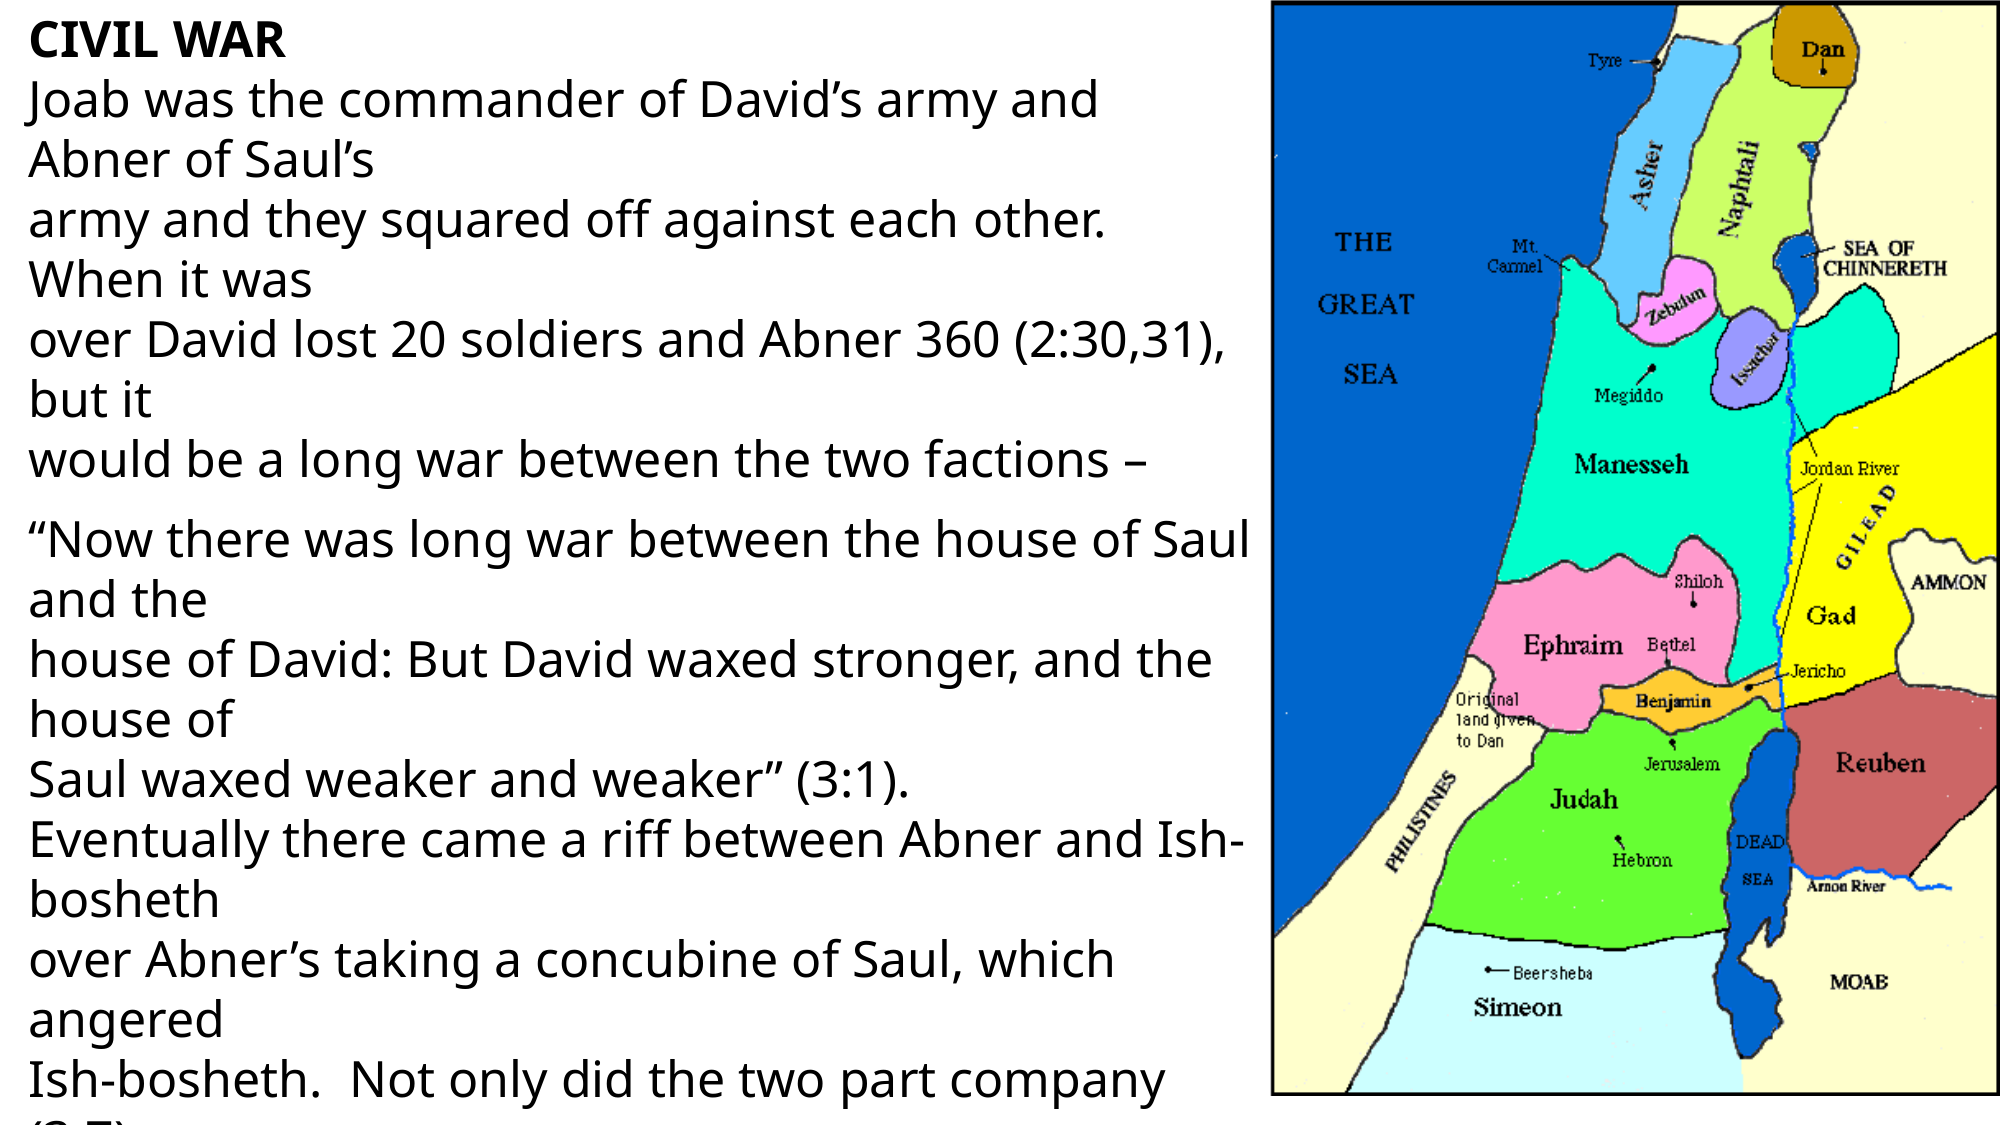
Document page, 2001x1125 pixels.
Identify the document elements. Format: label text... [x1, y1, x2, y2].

text_box CIVIL WAR Joab was the commander of David’s army and Abner of Saul’s army and they squared off against each other. When it was over David lost 20 soldiers and Abner 360 (2:30,31), but it would be a long war between the two factions – “Now there was long war between the house of Saul and the house of David: But David waxed stronger, and the house of Saul waxed weaker and weaker” (3:1). Eventually there came a riff between Abner and Ish-bosheth over Abner’s taking a concubine of Saul, which angered Ish-bosheth. Not only did the two part company (3:7) – “… as the LORD hath sworn to David, even so I [Abner] do to him. To translate the kingdom from the house of Saul, and to set up the throne of David over Israel and over Judah, from Dan to Beersheba” (3:9,10). Abner pledged to make David king over the whole kingdom of Israel, which was God’s plan. [13, 0, 1269, 1125]
picture [1268, 0, 2000, 1096]
